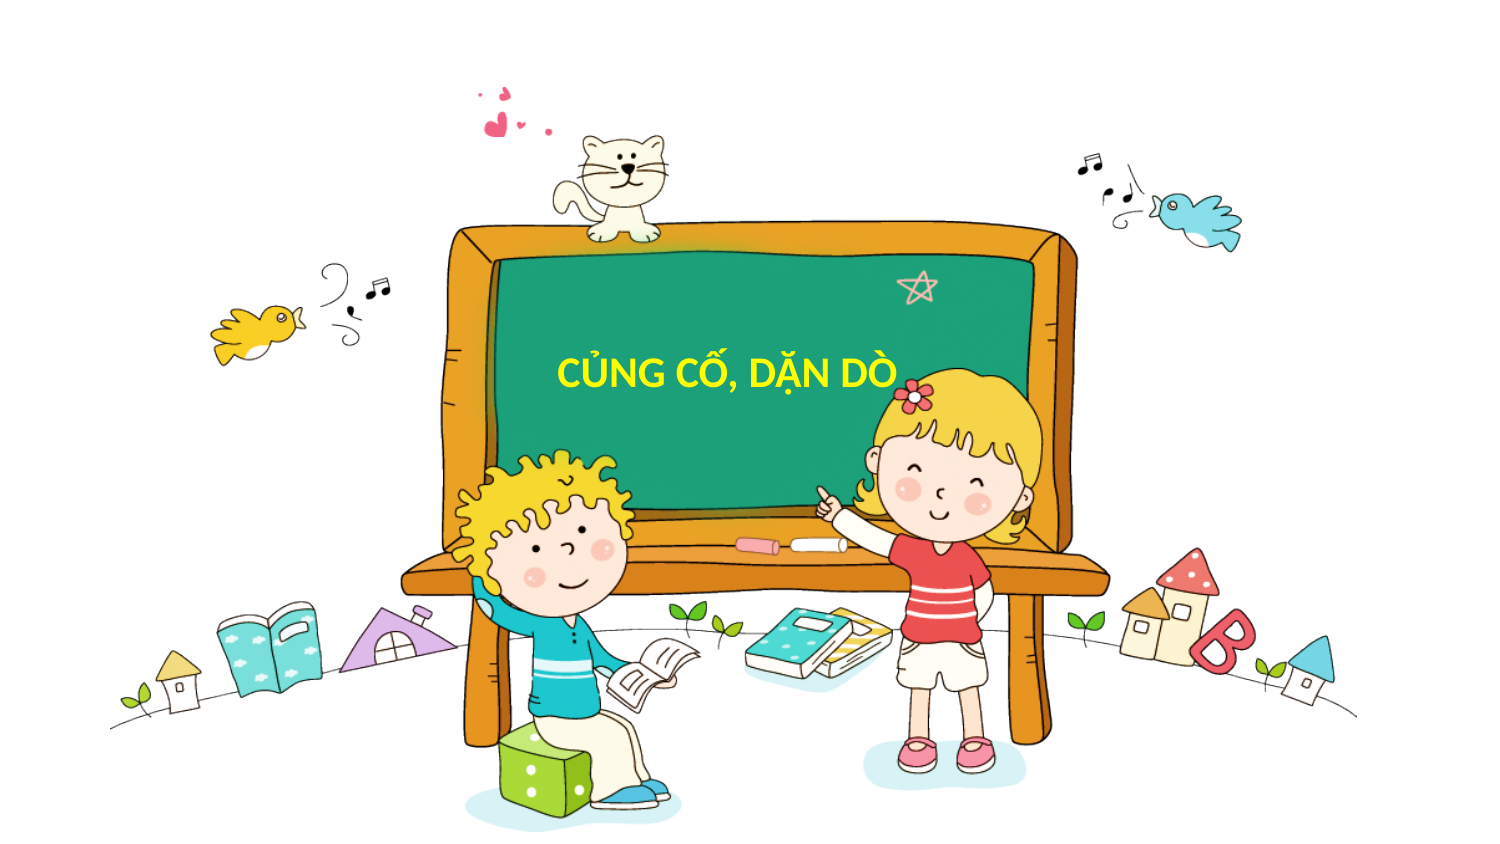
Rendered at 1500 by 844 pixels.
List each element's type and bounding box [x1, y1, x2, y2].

picture [110, 87, 1357, 832]
